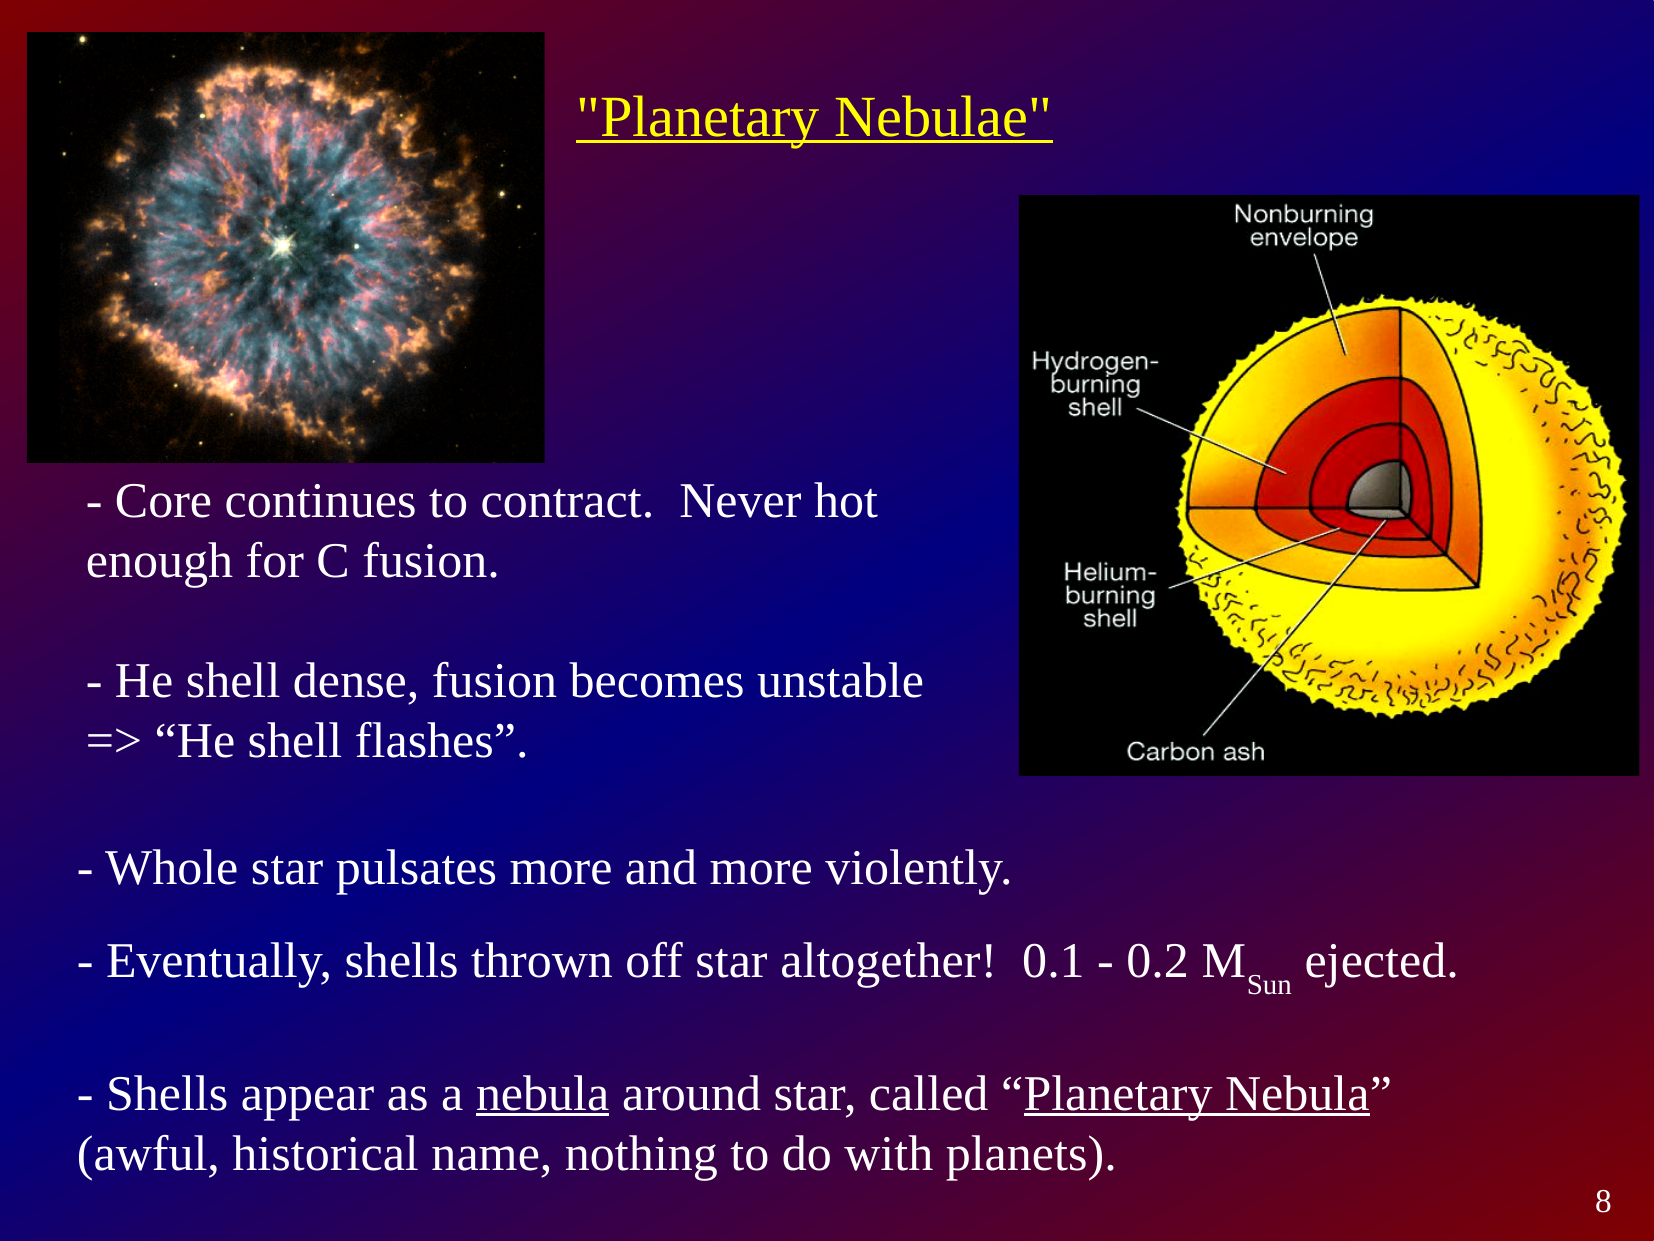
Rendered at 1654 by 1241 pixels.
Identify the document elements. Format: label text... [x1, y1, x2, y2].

picture [26, 32, 545, 463]
text_box - Core continues to contract. Never hot enough for C fusion. - He shell dense, fusion becomes unstable => “He shell flashes”. [85, 467, 965, 768]
slide_number 8 [1240, 1166, 1627, 1233]
text_box "Planetary Nebulae" [550, 78, 1226, 149]
text_box - Eventually, shells thrown off star altogether! 0.1 - 0.2 MSun ejected. - Shells appear as a nebula around star, called “Planetary Nebula” (awful, historical name, nothing to do with planets). [76, 927, 1479, 1180]
picture [1018, 194, 1640, 776]
text_box - Whole star pulsates more and more violently. [76, 834, 1531, 895]
